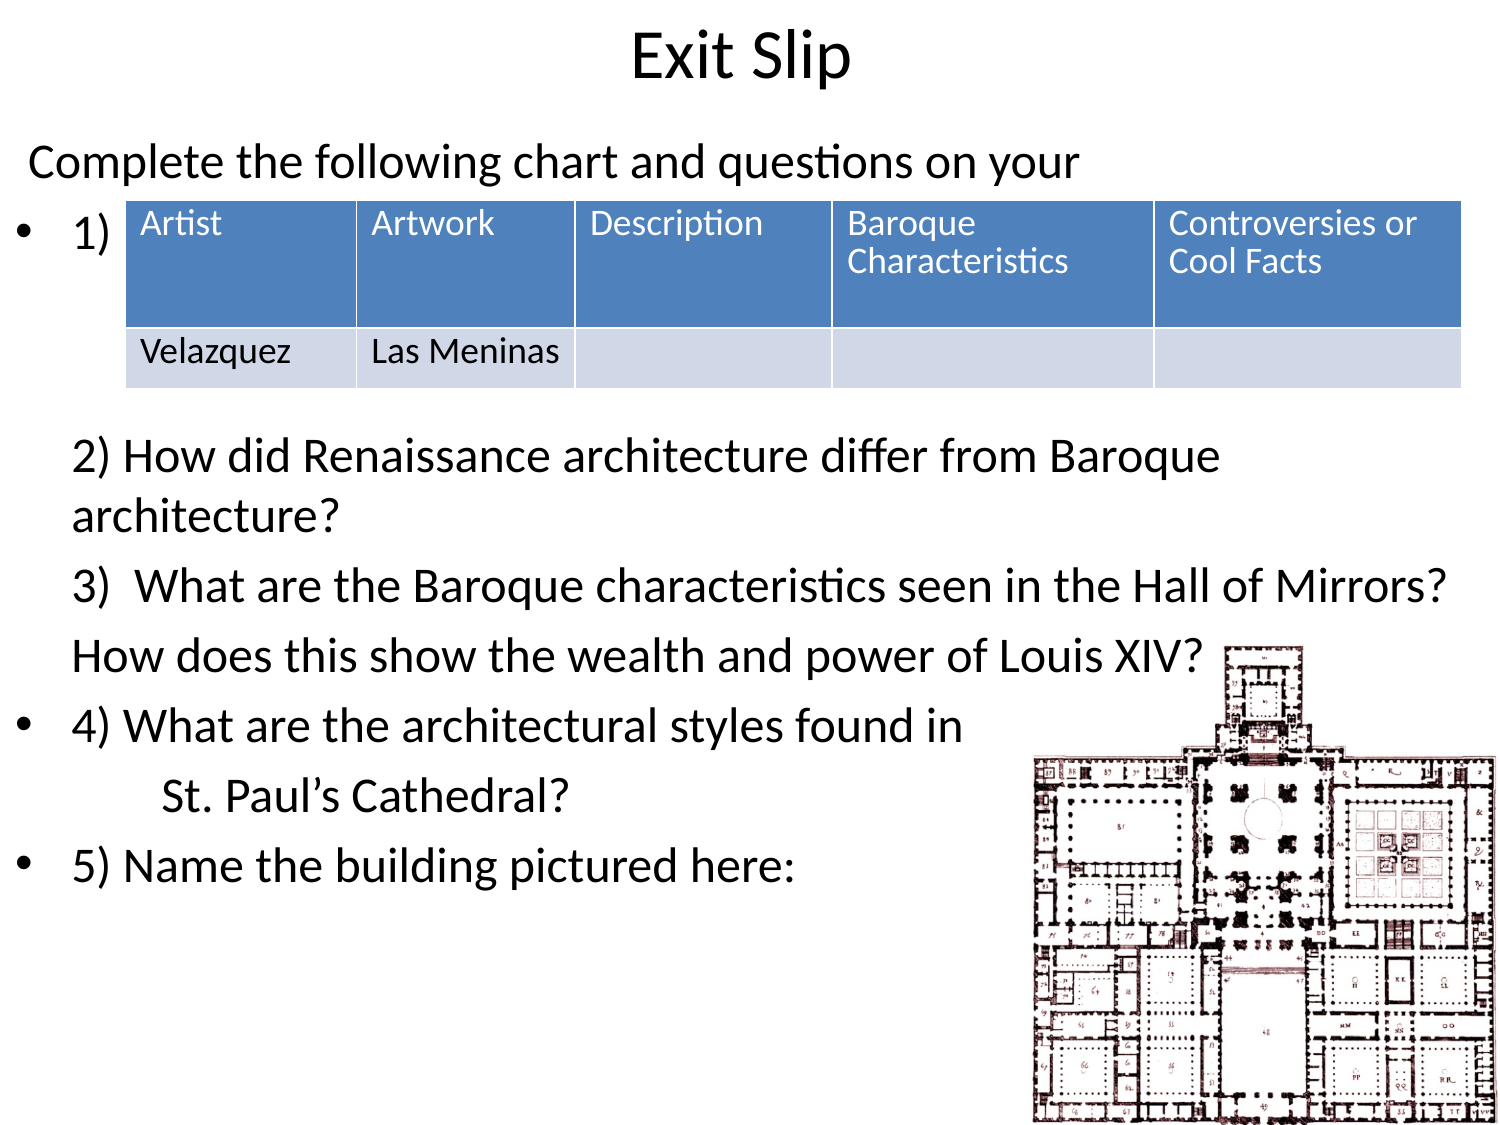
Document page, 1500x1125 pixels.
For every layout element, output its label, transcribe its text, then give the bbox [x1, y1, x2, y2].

table_cell [833, 329, 1153, 388]
table_header Artwork [357, 201, 574, 327]
table_cell [1155, 329, 1461, 388]
list Complete the following chart and questions on your 1) 2) How did Renaissance architecture differ from Baroque architecture? 3) What are the Baroque characteristics seen in the Hall of Mirrors? How does this show the wealth and power of Louis XIV? 4) What are the architectural styles found in St. Paul’s Cathedral? 5) Name the building pictured here: [0, 112, 1500, 1100]
title Exit Slip [75, 0, 1425, 100]
table_header Baroque Characteristics [833, 201, 1153, 327]
table_cell Las Meninas [357, 329, 574, 388]
picture [1024, 639, 1500, 1125]
table_header Description [576, 201, 831, 327]
table_cell [576, 329, 831, 388]
table_cell Velazquez [126, 329, 356, 388]
table_header Controversies or Cool Facts [1155, 201, 1461, 327]
table_header Artist [126, 201, 356, 327]
